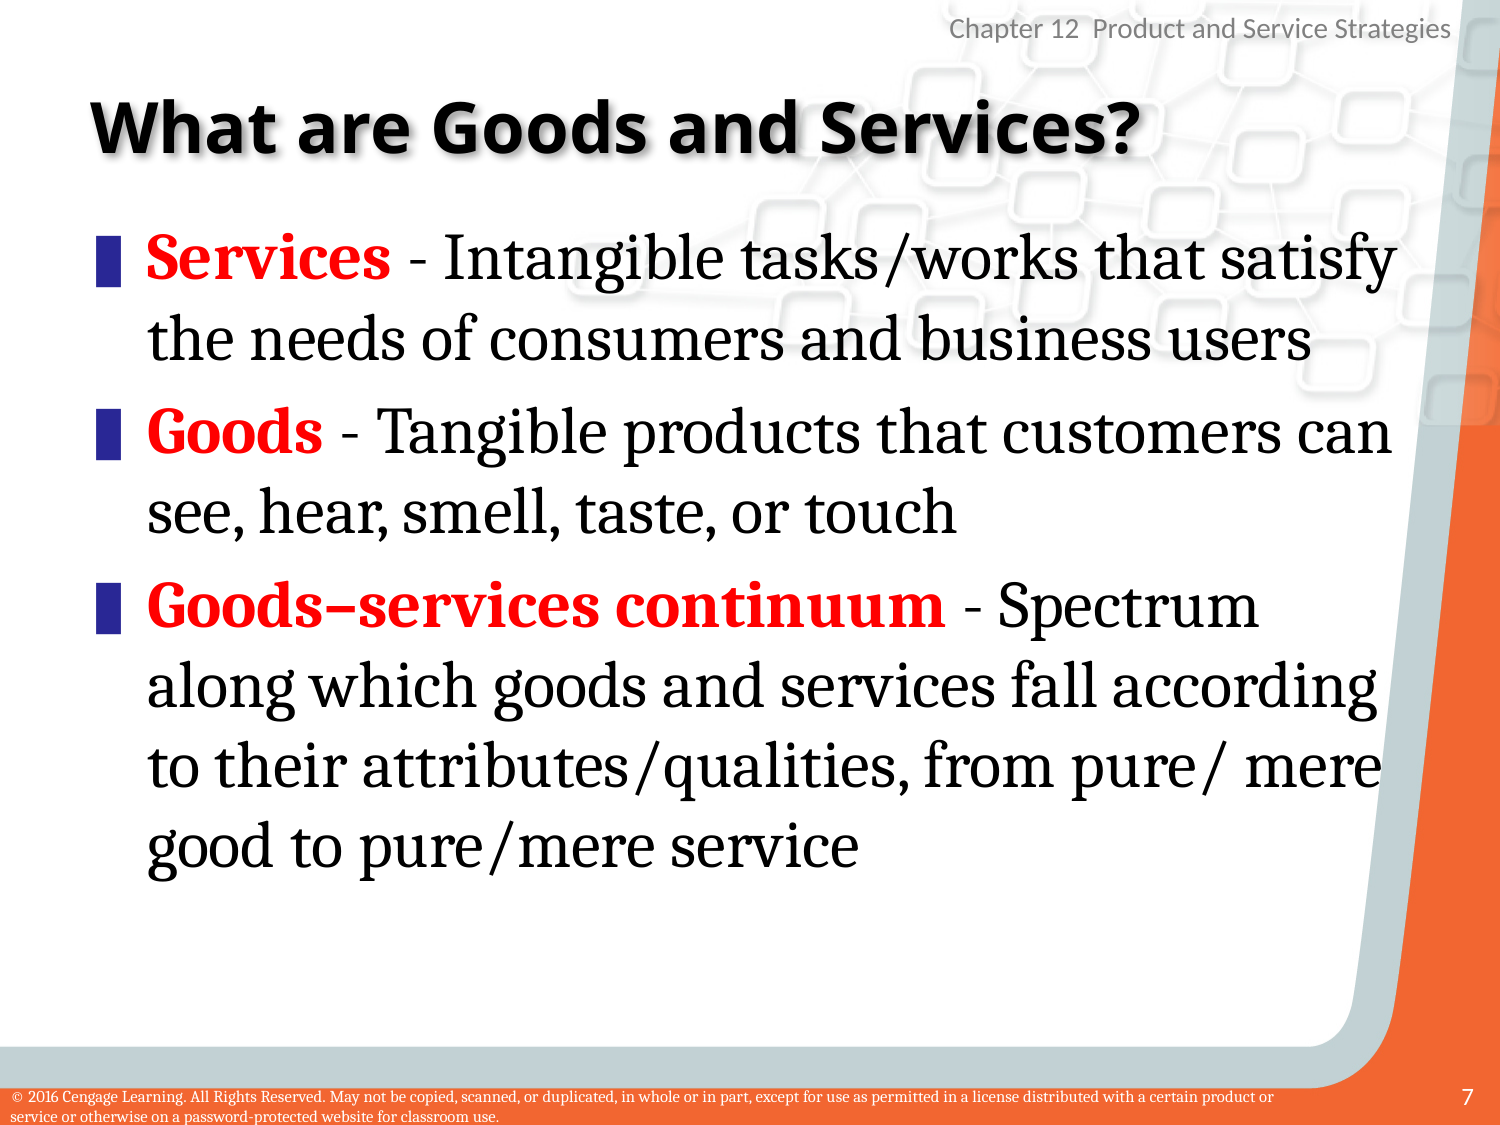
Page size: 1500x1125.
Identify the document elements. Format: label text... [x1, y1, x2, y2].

picture [0, 0, 1500, 1125]
list Services - Intangible tasks/works that satisfy the needs of consumers and business users Goods - Tangible products that customers can see, hear, smell, taste, or touch Goods–services continuum - Spectrum along which goods and services fall according to their attributes/qualities, from pure/ mere good to pure/mere service [75, 205, 1425, 980]
slide_number 7 [1139, 1065, 1490, 1125]
title What are Goods and Services? [75, 45, 1425, 205]
